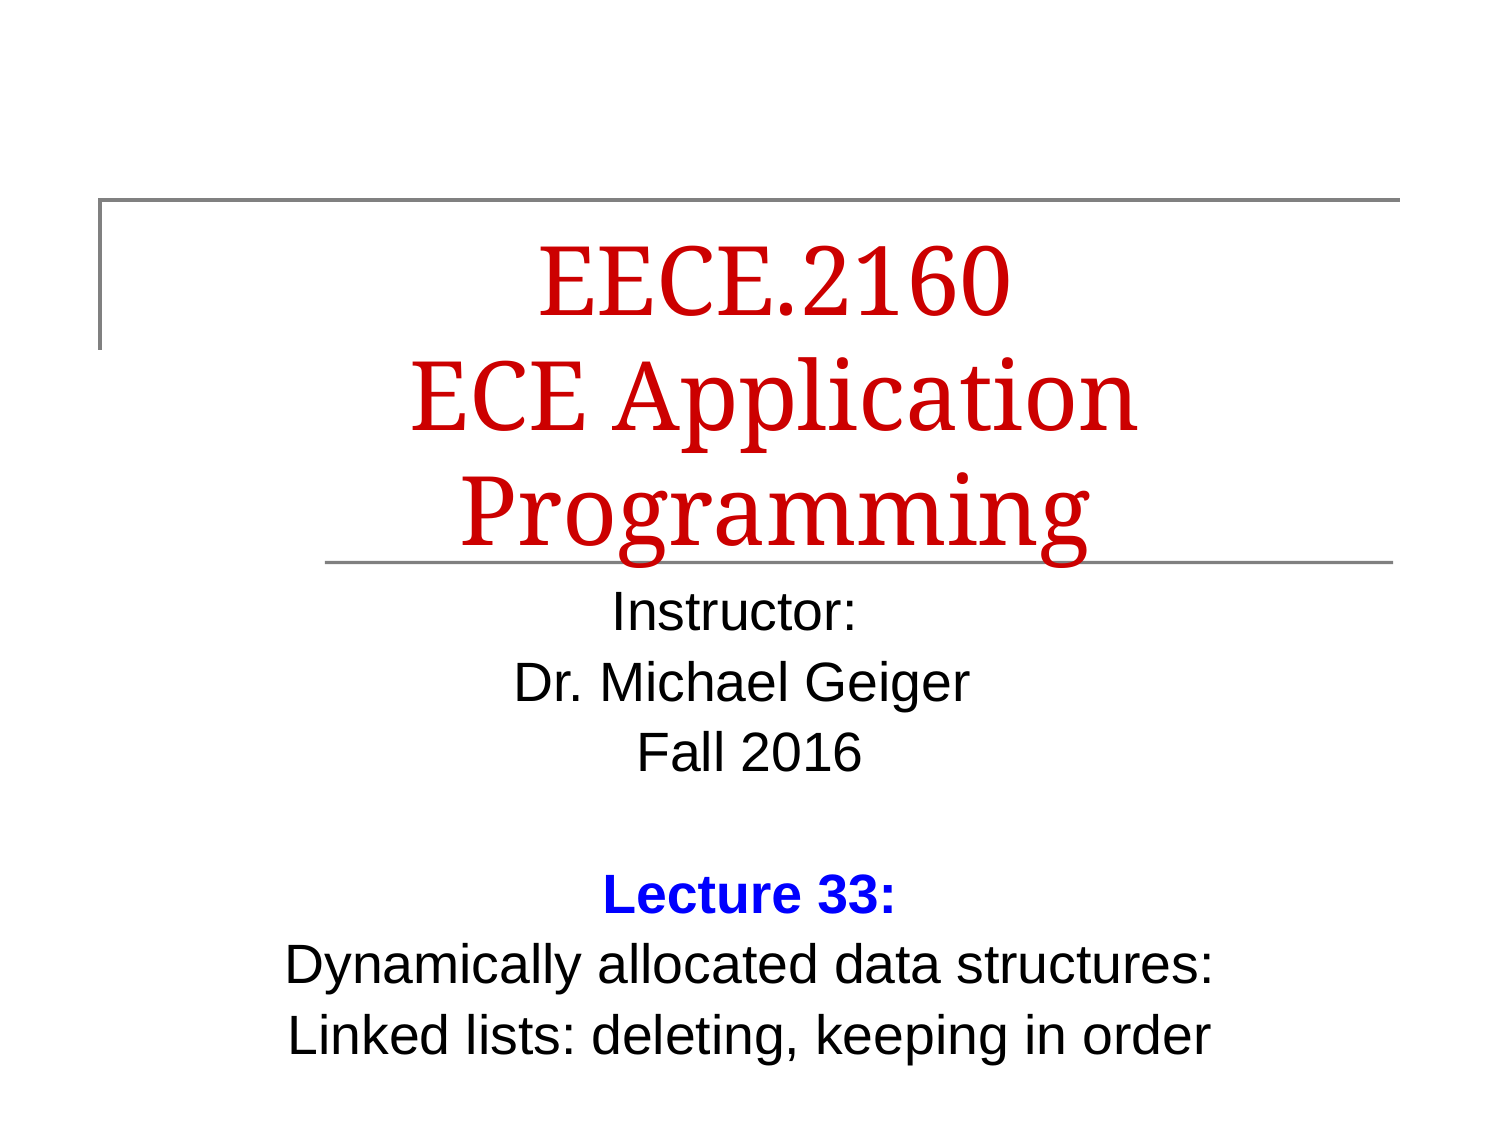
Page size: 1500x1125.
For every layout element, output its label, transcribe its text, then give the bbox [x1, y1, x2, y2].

title EECE.2160 ECE Application Programming [150, 212, 1401, 563]
subtitle Instructor: Dr. Michael Geiger Fall 2016 Lecture 33: Dynamically allocated data structures: Linked lists: deleting, keeping in order [0, 575, 1500, 1075]
